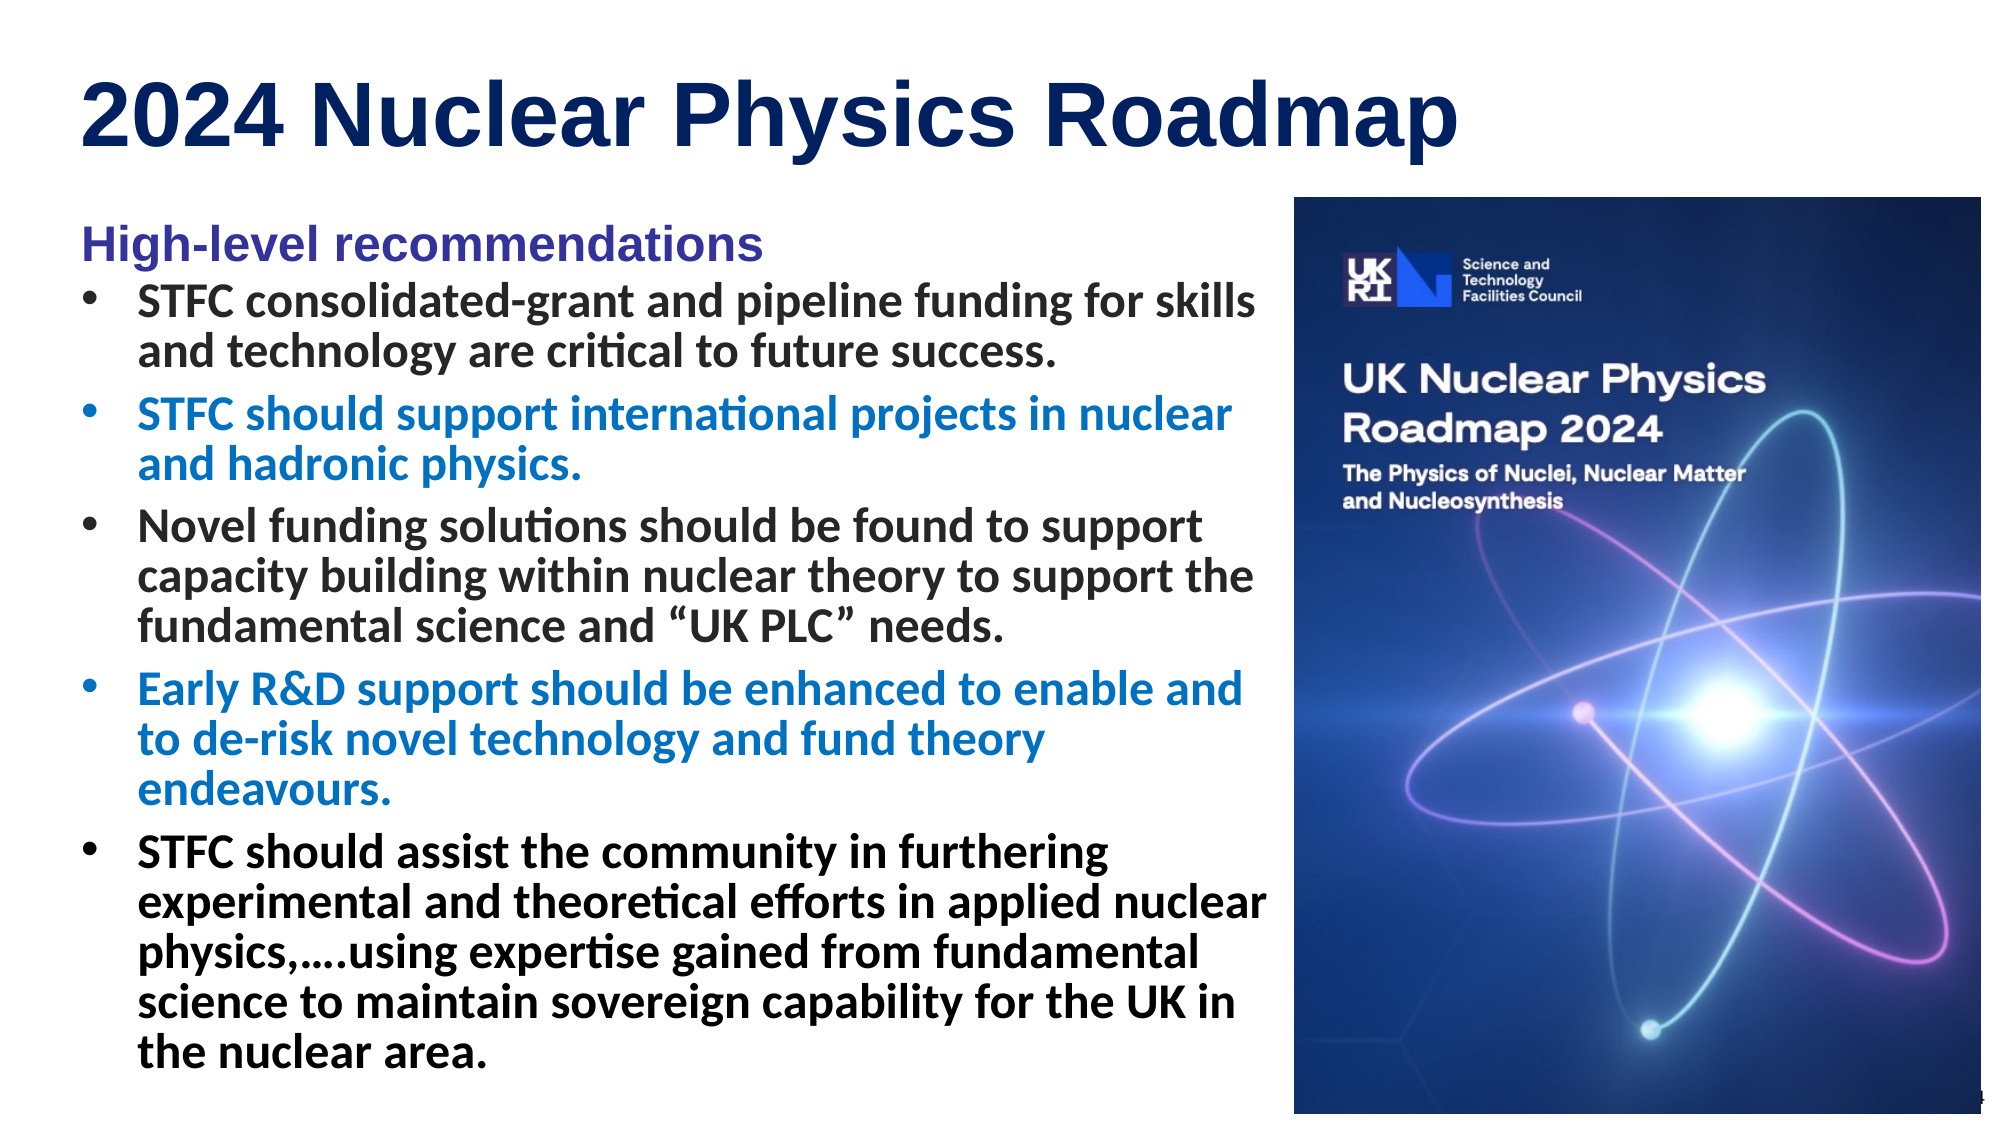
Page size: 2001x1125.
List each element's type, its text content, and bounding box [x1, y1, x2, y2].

text_box High-level recommendations STFC consolidated-grant and pipeline funding for skills and technology are critical to future success. STFC should support international projects in nuclear and hadronic physics. Novel funding solutions should be found to support capacity building within nuclear theory to support the fundamental science and “UK PLC” needs. Early R&D support should be enhanced to enable and to de-risk novel technology and fund theory endeavours. STFC should assist the community in furthering experimental and theoretical efforts in applied nuclear physics,….using expertise gained from fundamental science to maintain sovereign capability for the UK in the nuclear area. [66, 198, 1295, 1125]
text_box 2024 Nuclear Physics Roadmap [66, 47, 2000, 173]
picture [1293, 197, 1981, 1114]
slide_number 4 [1533, 1075, 2000, 1125]
